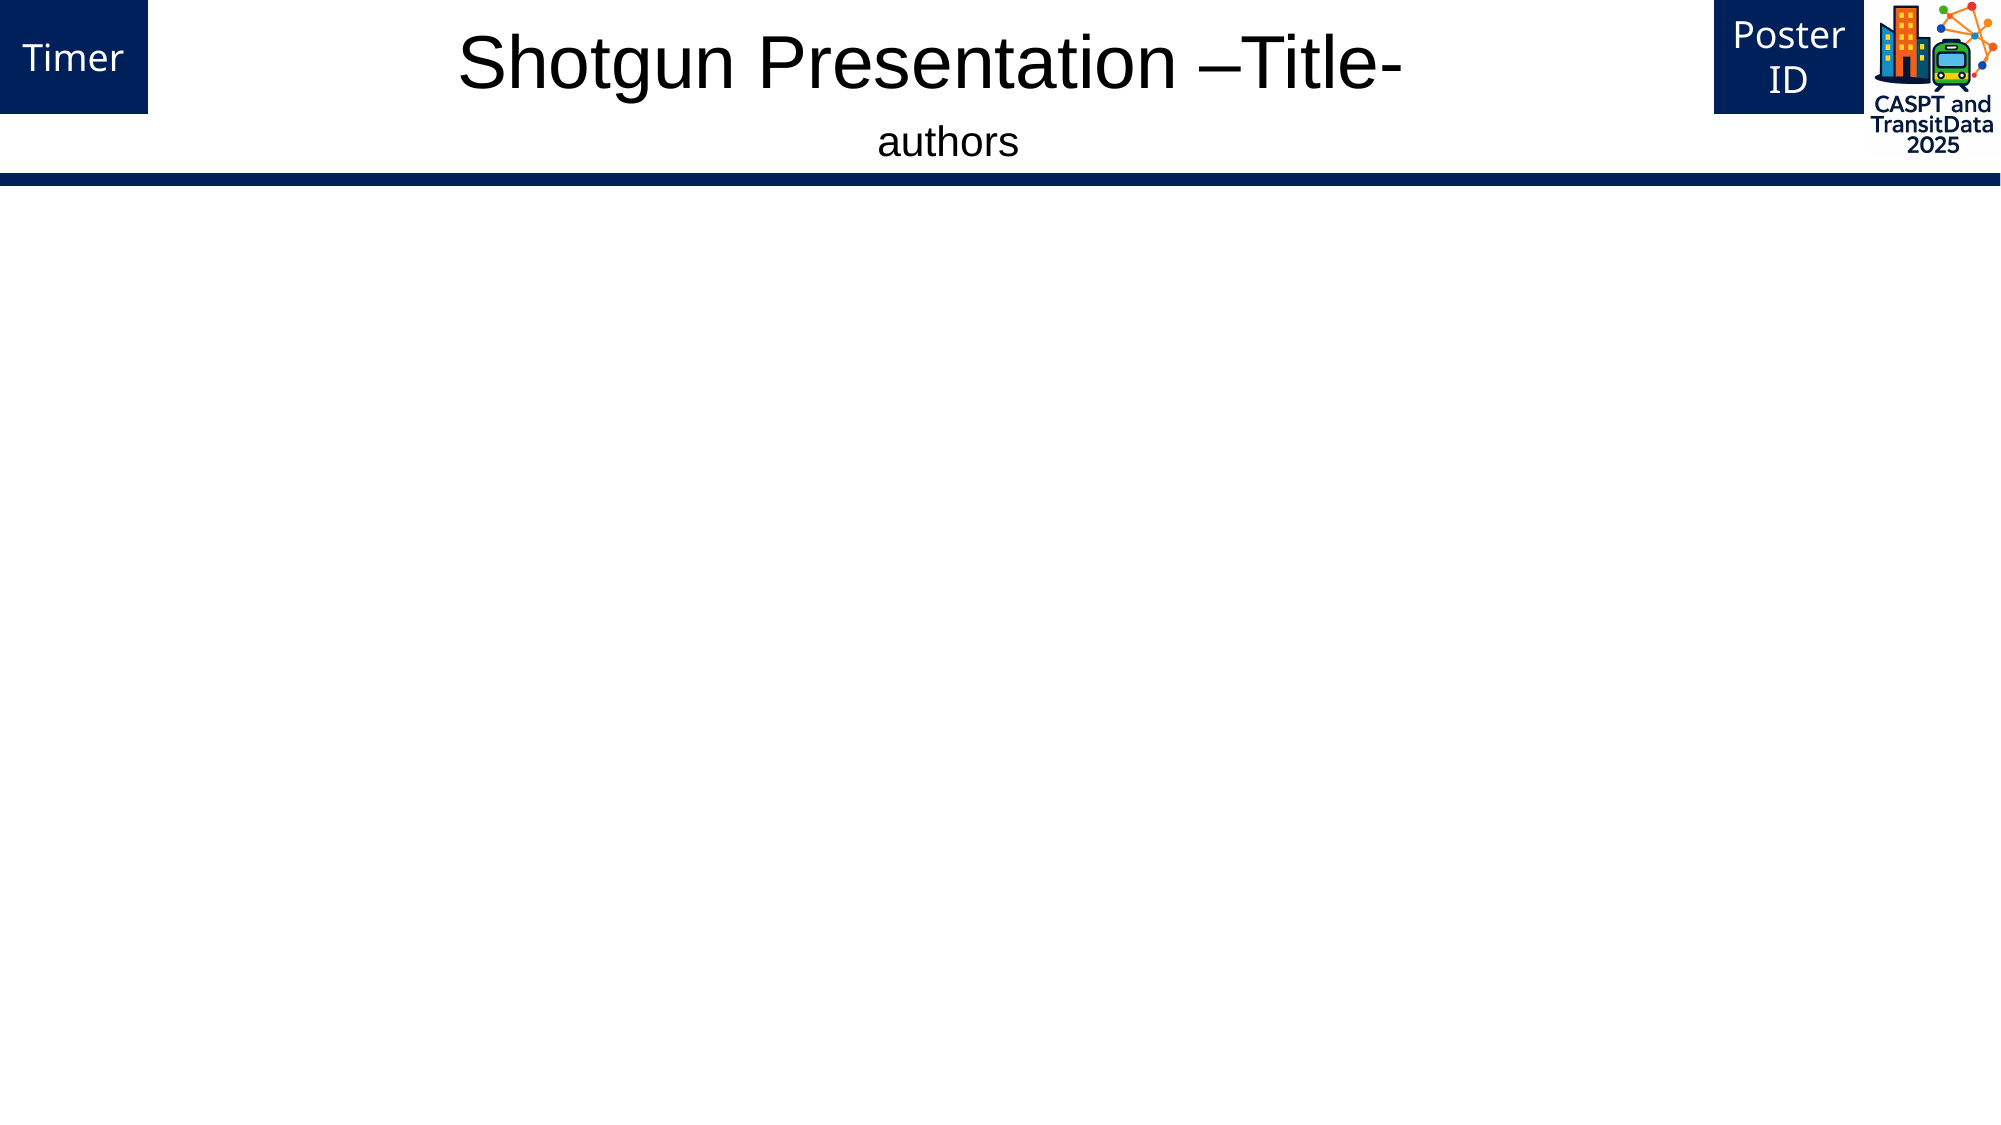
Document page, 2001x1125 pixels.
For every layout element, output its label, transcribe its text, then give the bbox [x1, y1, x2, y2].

title Shotgun Presentation –Title- [181, 21, 1682, 113]
subtitle authors [198, 112, 1699, 174]
picture [1868, 0, 2000, 157]
